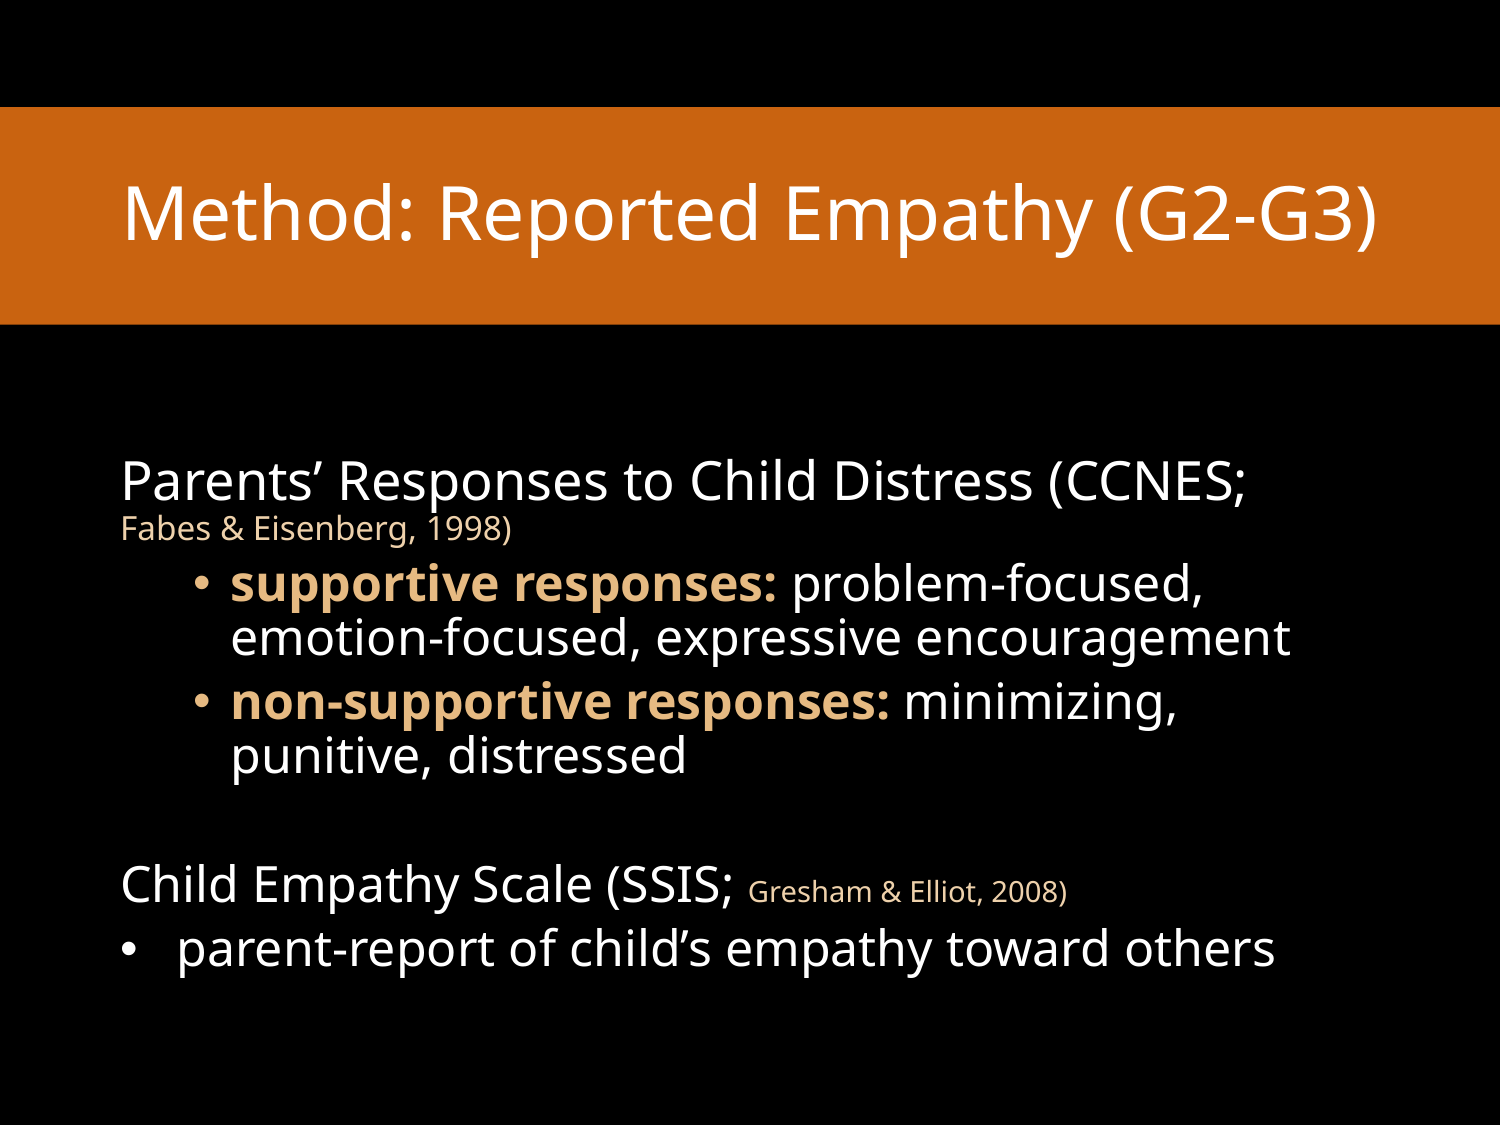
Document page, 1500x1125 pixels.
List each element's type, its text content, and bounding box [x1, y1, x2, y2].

list Parents’ Responses to Child Distress (CCNES; Fabes & Eisenberg, 1998) supportive responses: problem-focused, emotion-focused, expressive encouragement non-supportive responses: minimizing, punitive, distressed Child Empathy Scale (SSIS; Gresham & Elliot, 2008) parent-report of child’s empathy toward others [103, 375, 1397, 1125]
text_box Method: Reported Empathy (G2-G3) [0, 107, 1500, 325]
